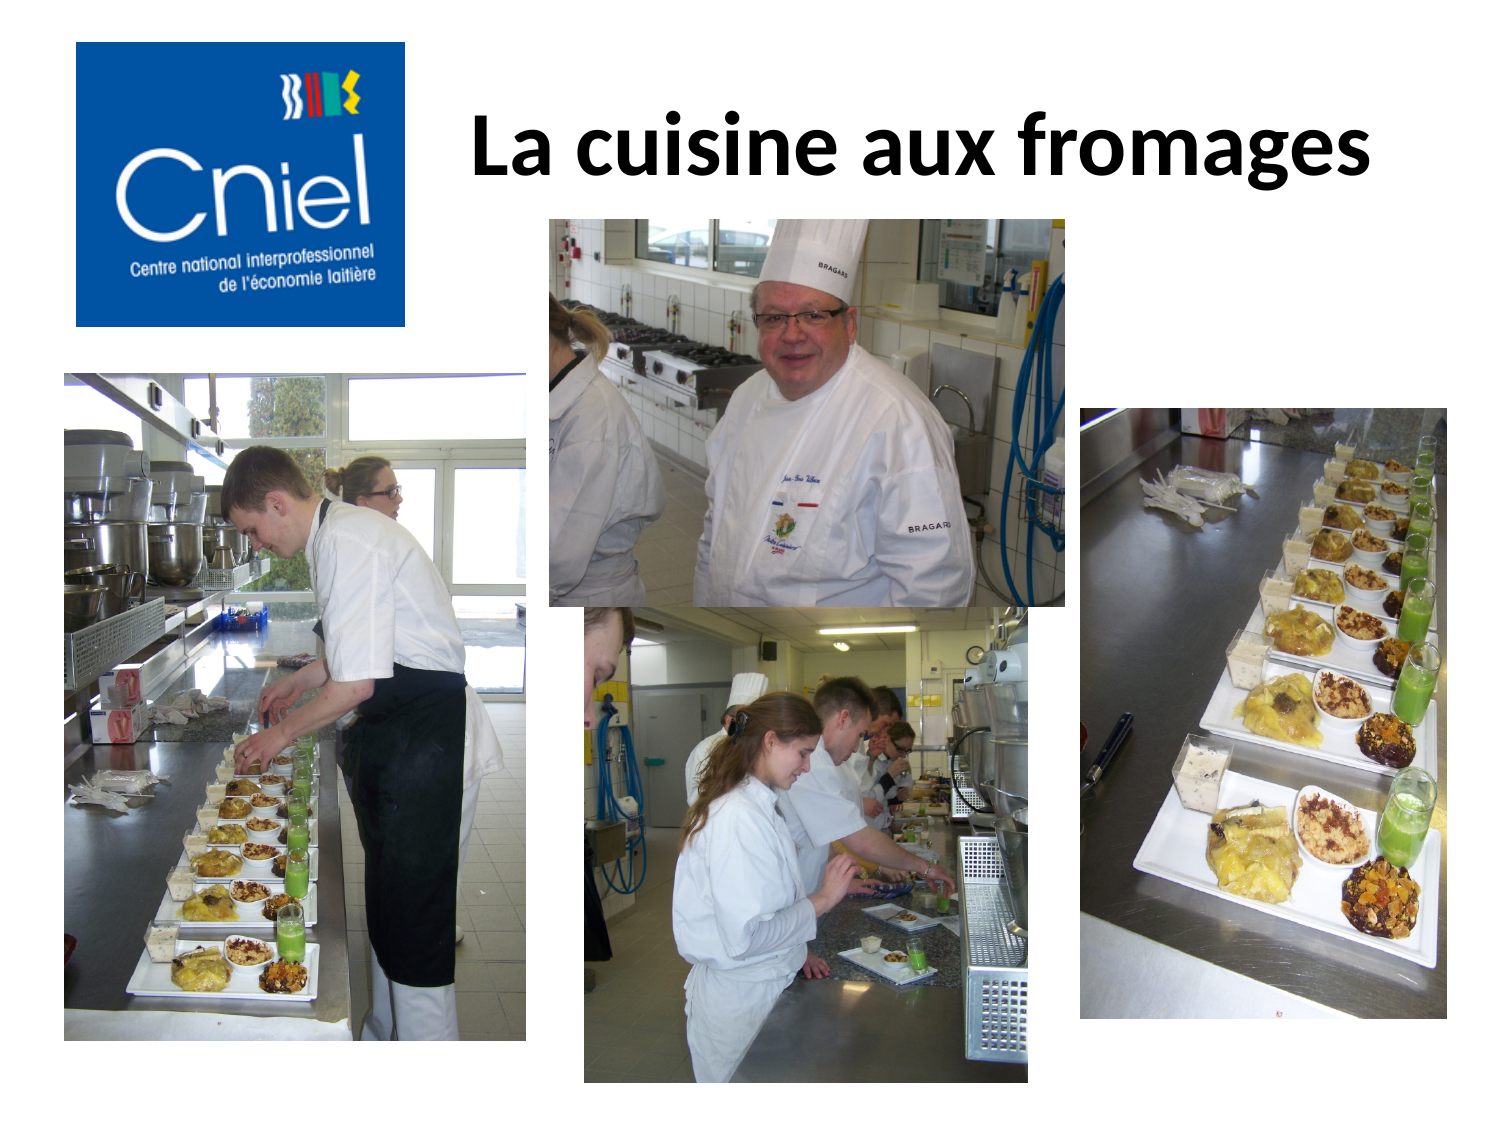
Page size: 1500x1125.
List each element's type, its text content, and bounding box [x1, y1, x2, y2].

picture [548, 219, 1065, 1083]
picture [1080, 408, 1447, 1019]
title La cuisine aux fromages [419, 37, 1425, 241]
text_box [64, 373, 526, 1041]
picture [76, 42, 406, 328]
